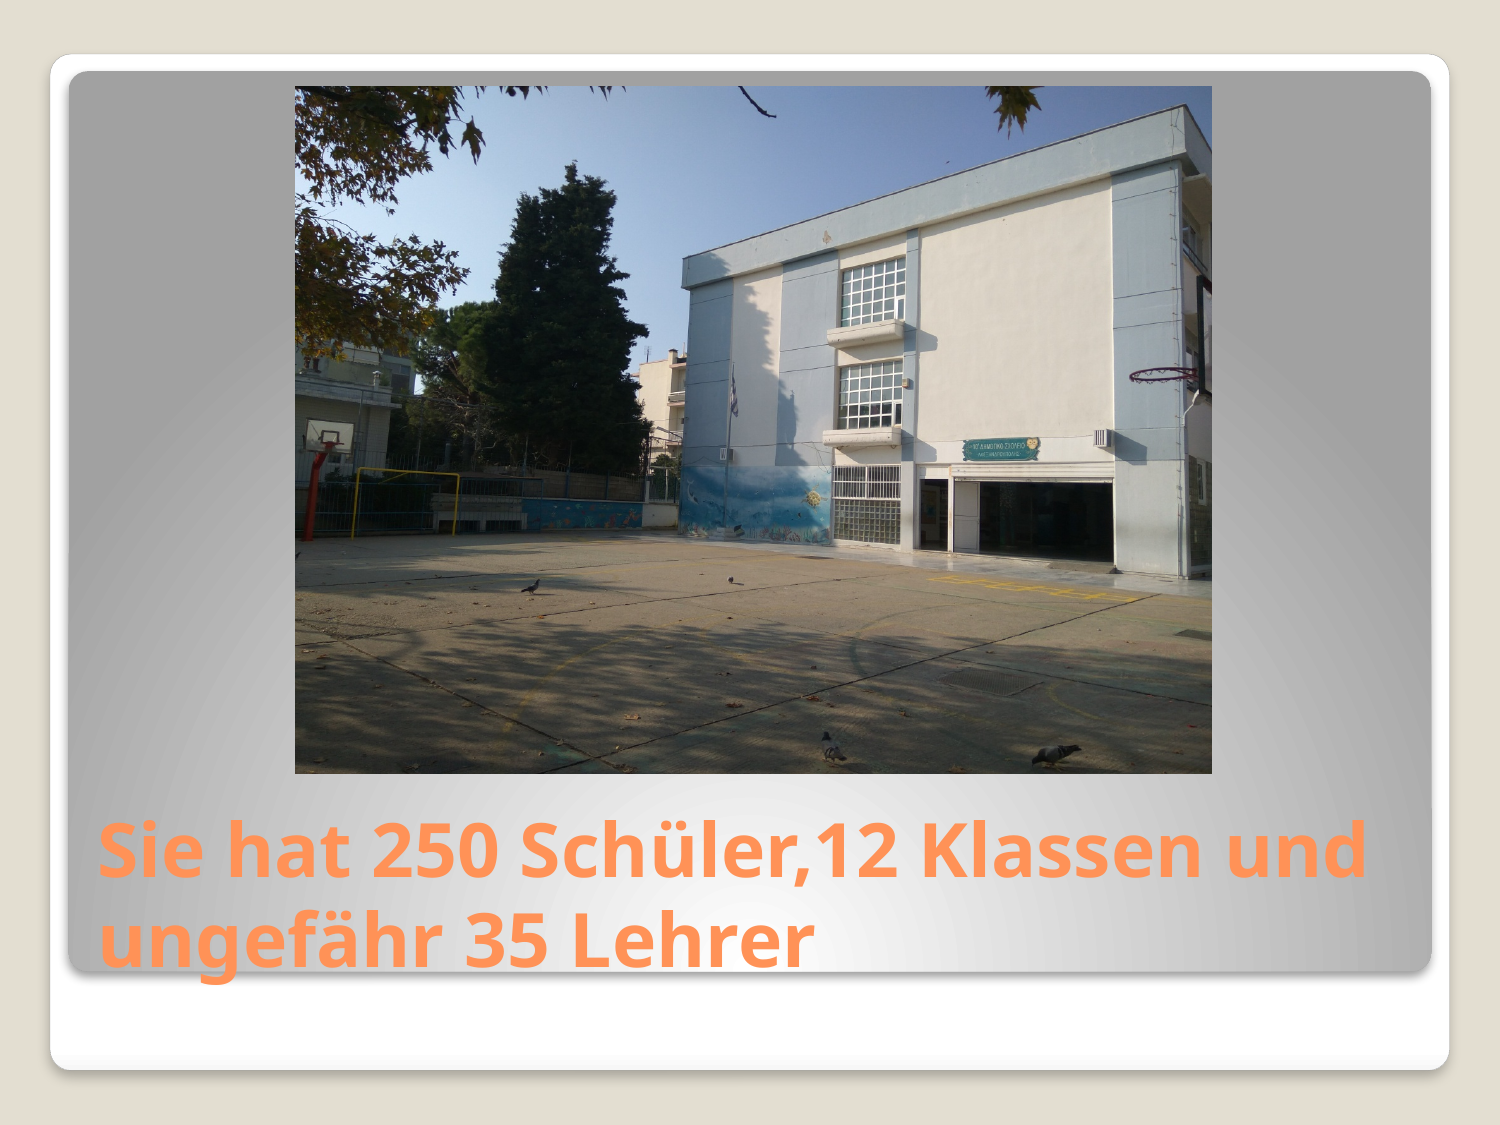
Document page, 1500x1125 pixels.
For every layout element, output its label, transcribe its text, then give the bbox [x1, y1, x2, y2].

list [295, 86, 1212, 775]
title Sie hat 250 Schüler,12 Klassen und ungefähr 35 Lehrer [82, 817, 1425, 990]
